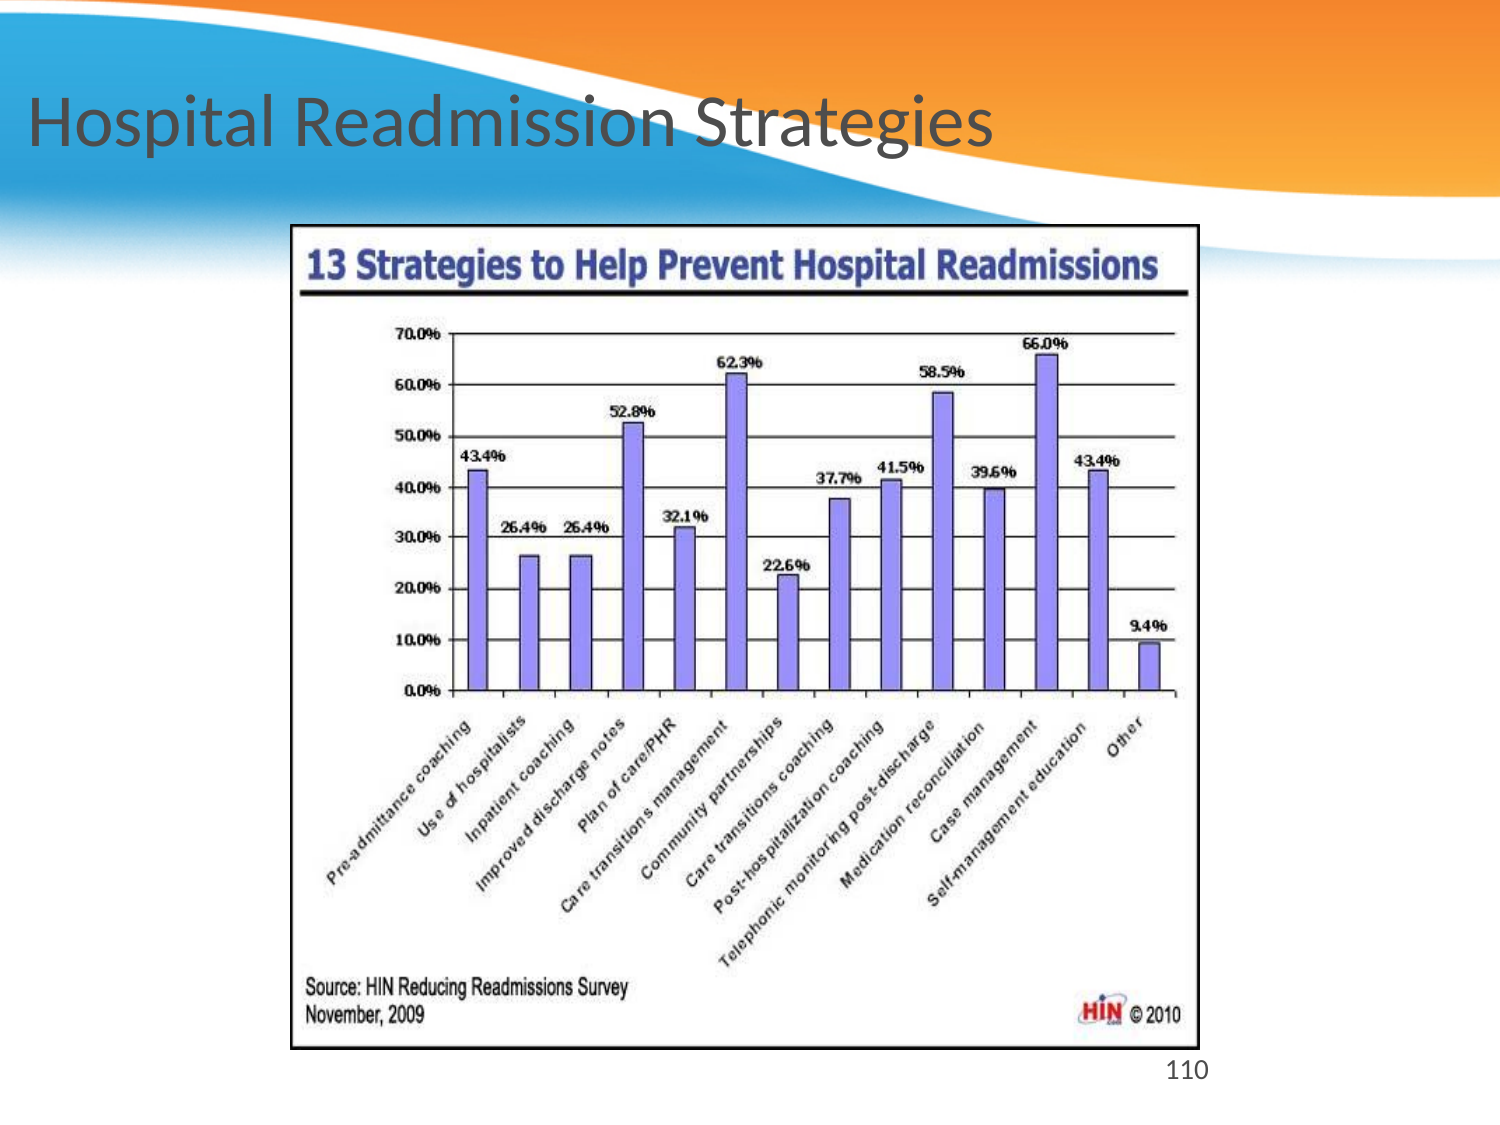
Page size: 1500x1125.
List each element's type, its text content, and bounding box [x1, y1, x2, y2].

title Hospital Readmission Strategies [12, 57, 1463, 175]
slide_number 110 [1149, 1042, 1500, 1103]
picture [0, 0, 1500, 1125]
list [289, 224, 1201, 1051]
